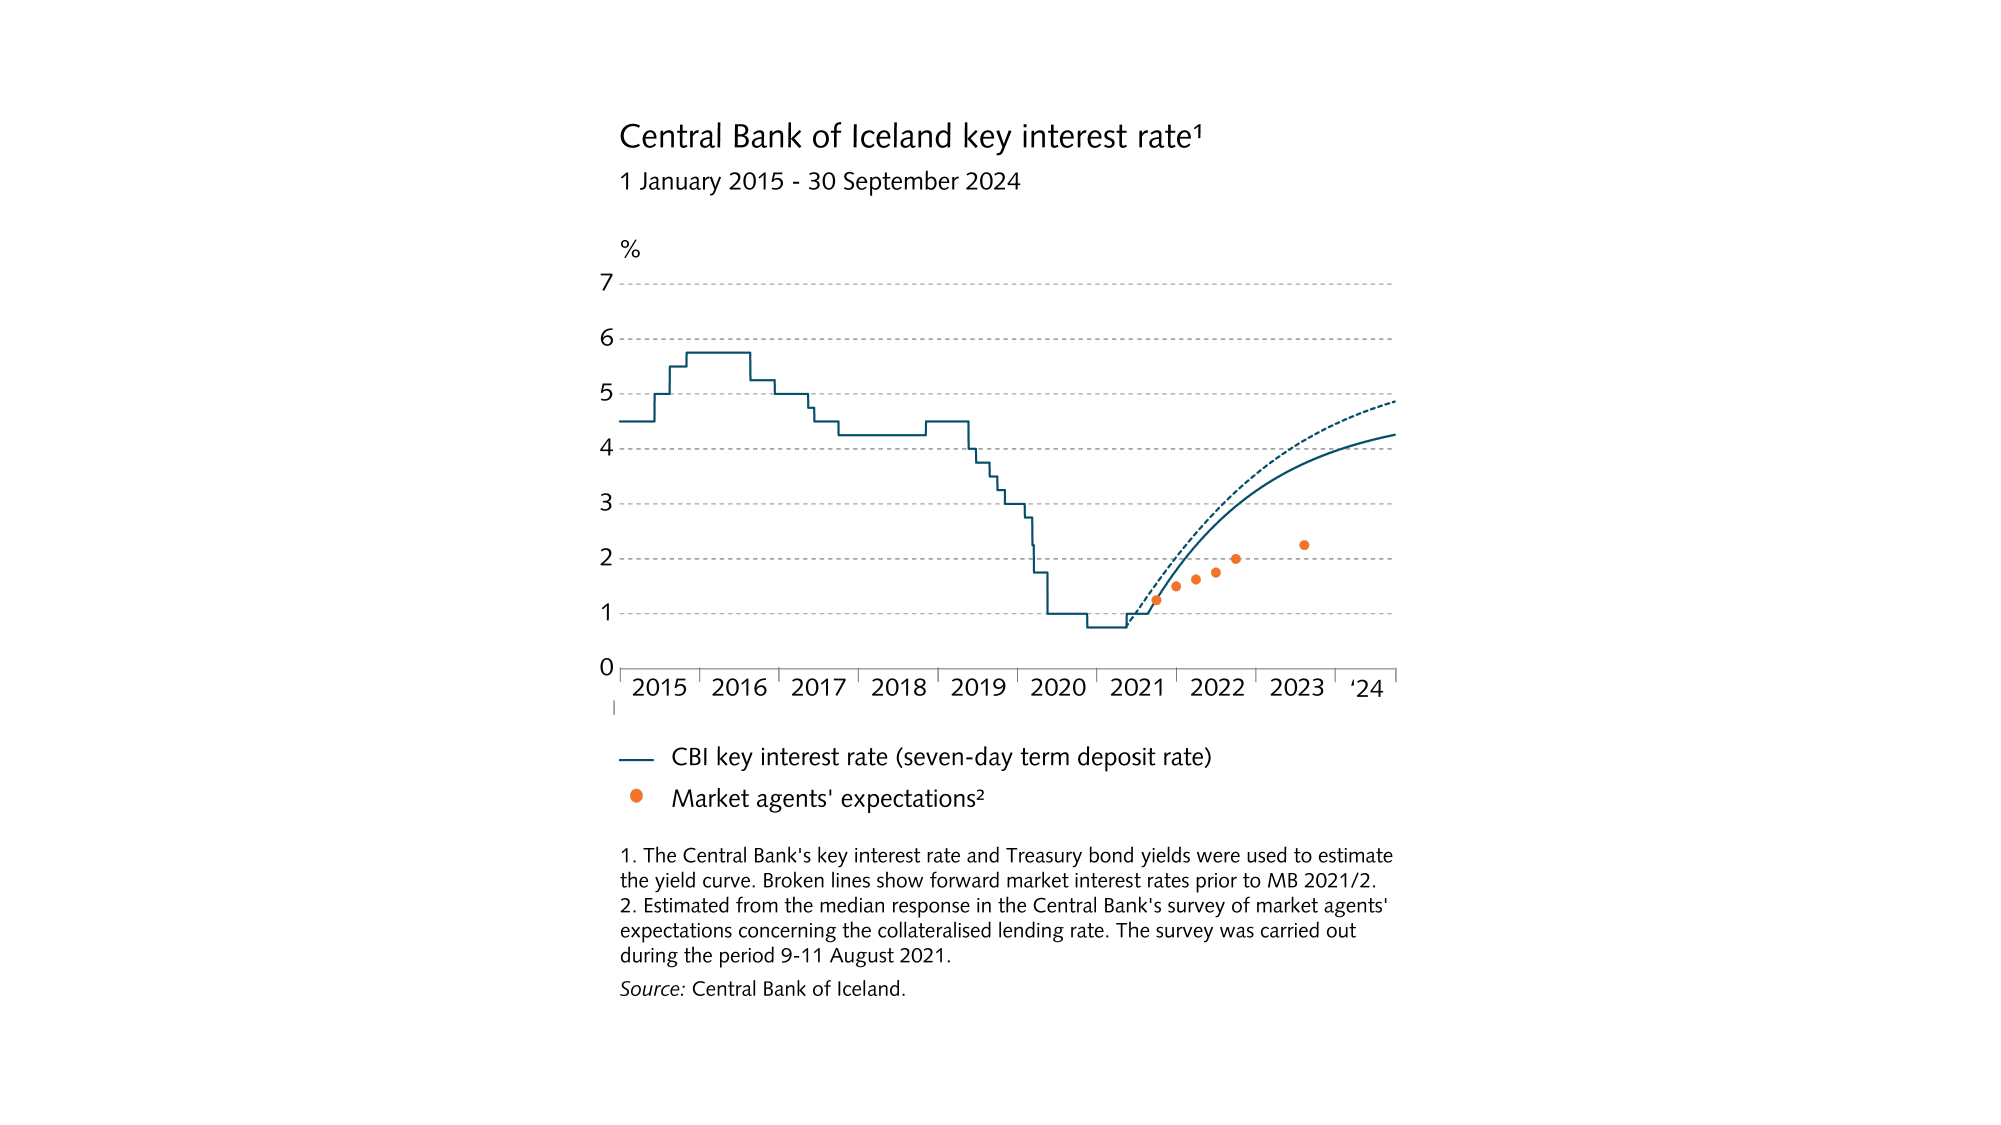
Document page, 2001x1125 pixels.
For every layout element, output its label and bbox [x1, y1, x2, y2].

picture [599, 119, 1401, 1006]
